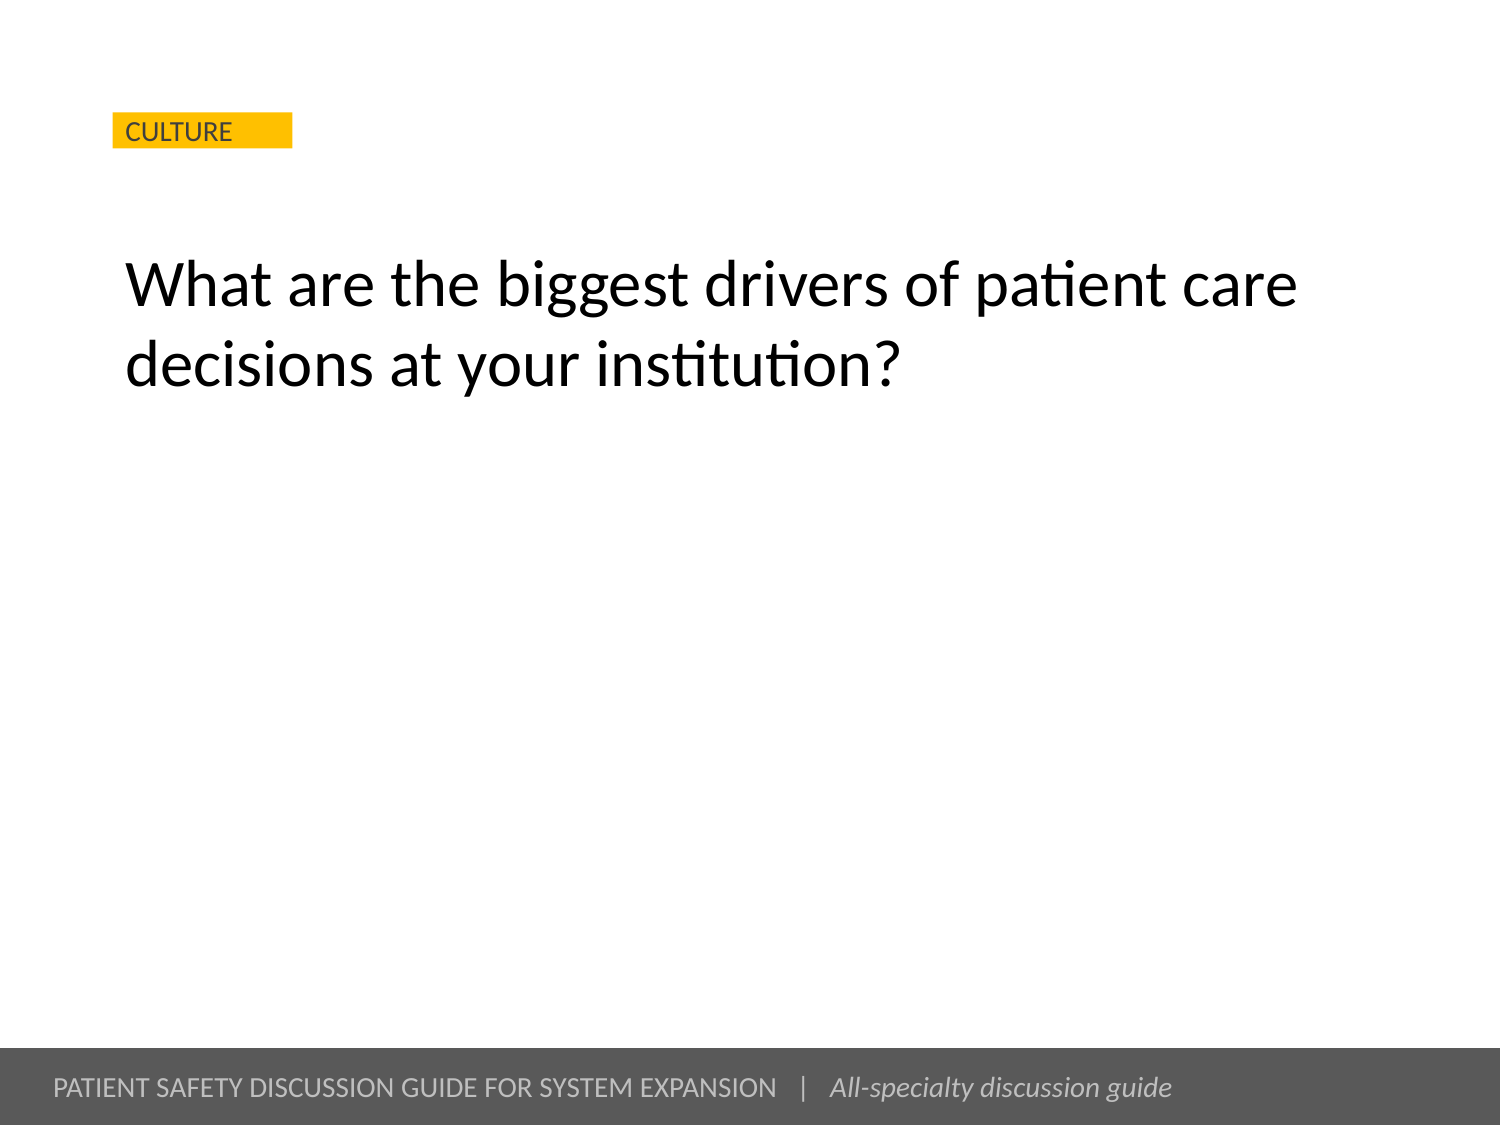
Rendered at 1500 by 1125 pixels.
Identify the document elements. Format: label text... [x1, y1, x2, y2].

title What are the biggest drivers of patient care decisions at your institution? [125, 240, 1325, 321]
